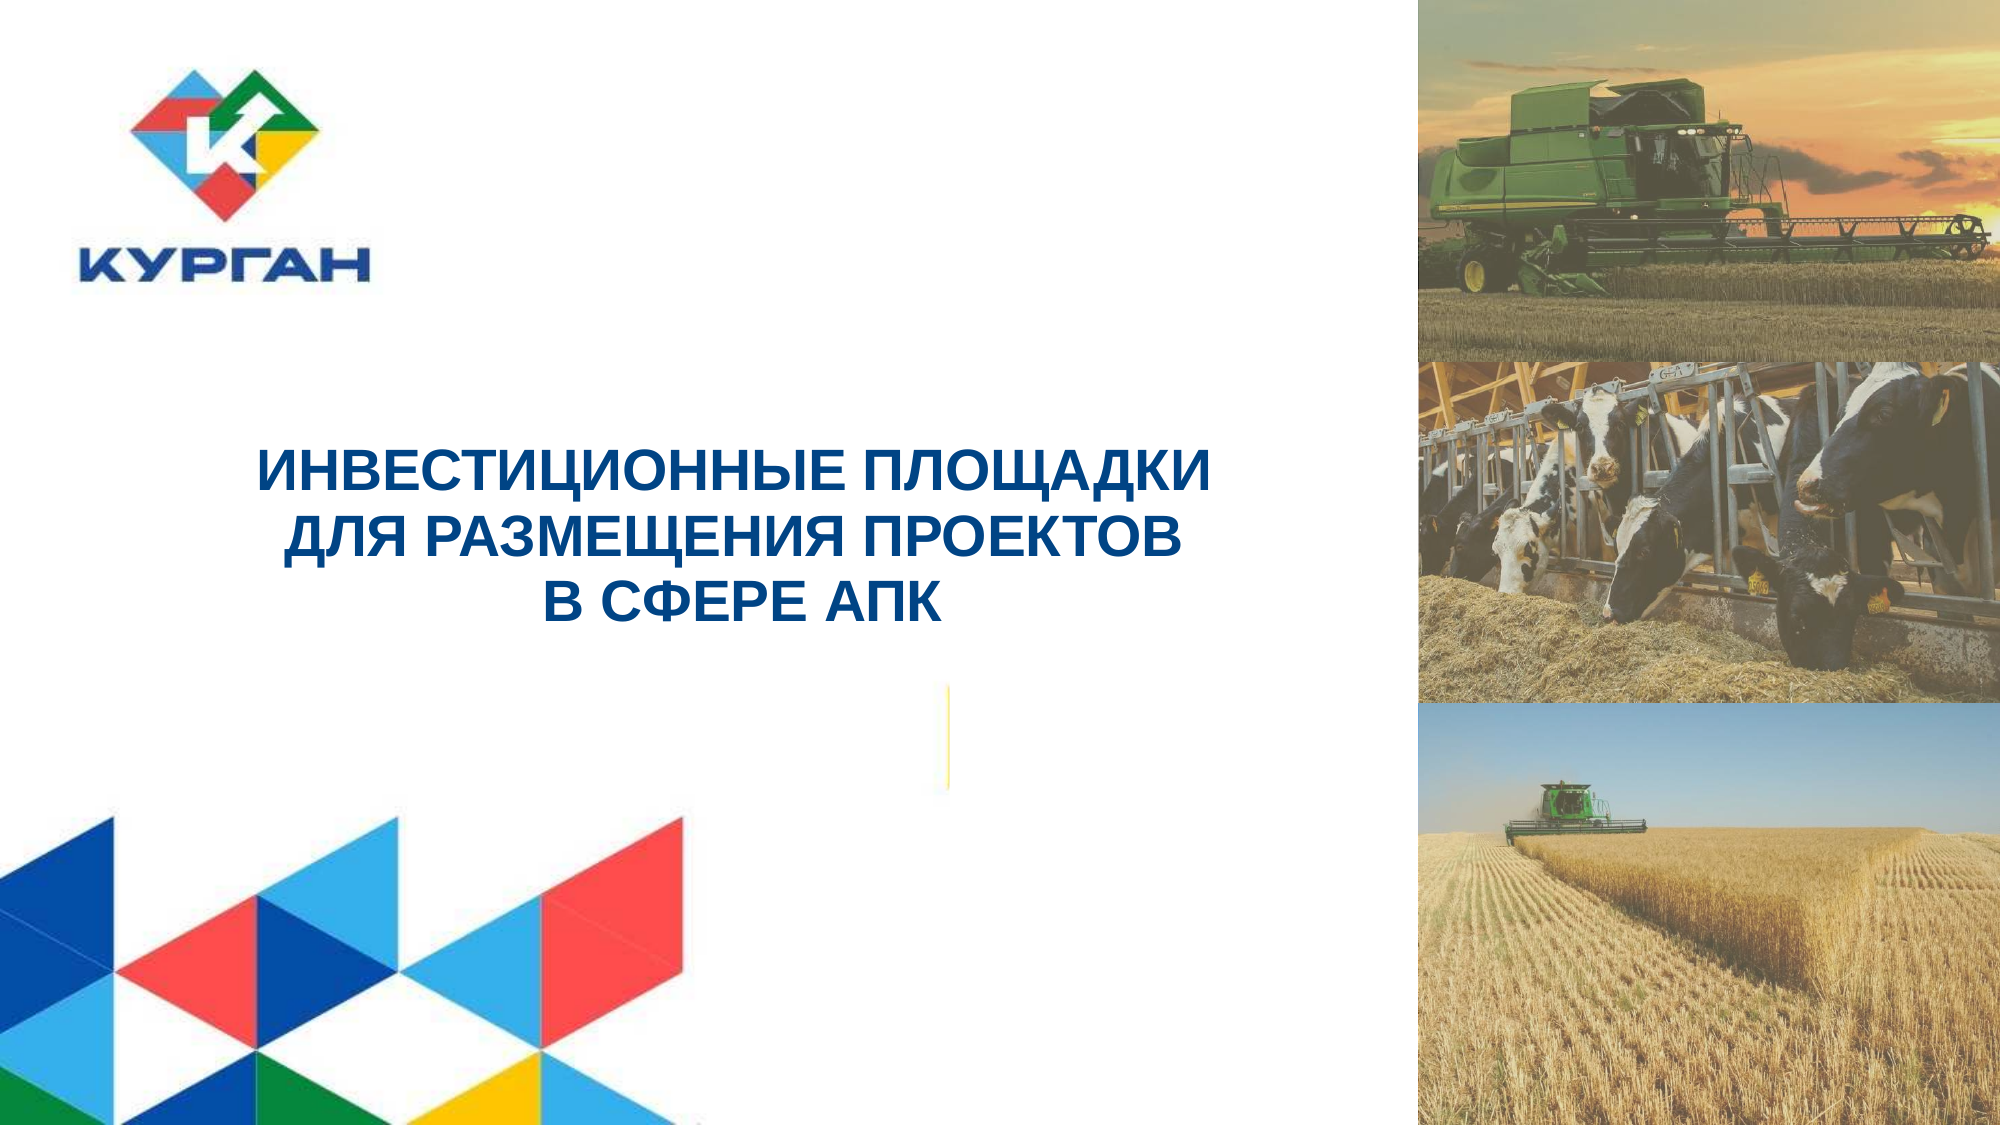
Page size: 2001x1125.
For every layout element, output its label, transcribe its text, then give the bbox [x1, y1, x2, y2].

picture [1418, 0, 2000, 1125]
title ИНВЕСТИЦИОННЫЕ ПЛОЩАДКИ ДЛЯ РАЗМЕЩЕНИЯ ПРОЕКТОВ В СФЕРЕ АПК [954, 429, 1413, 633]
picture [0, 0, 950, 1125]
